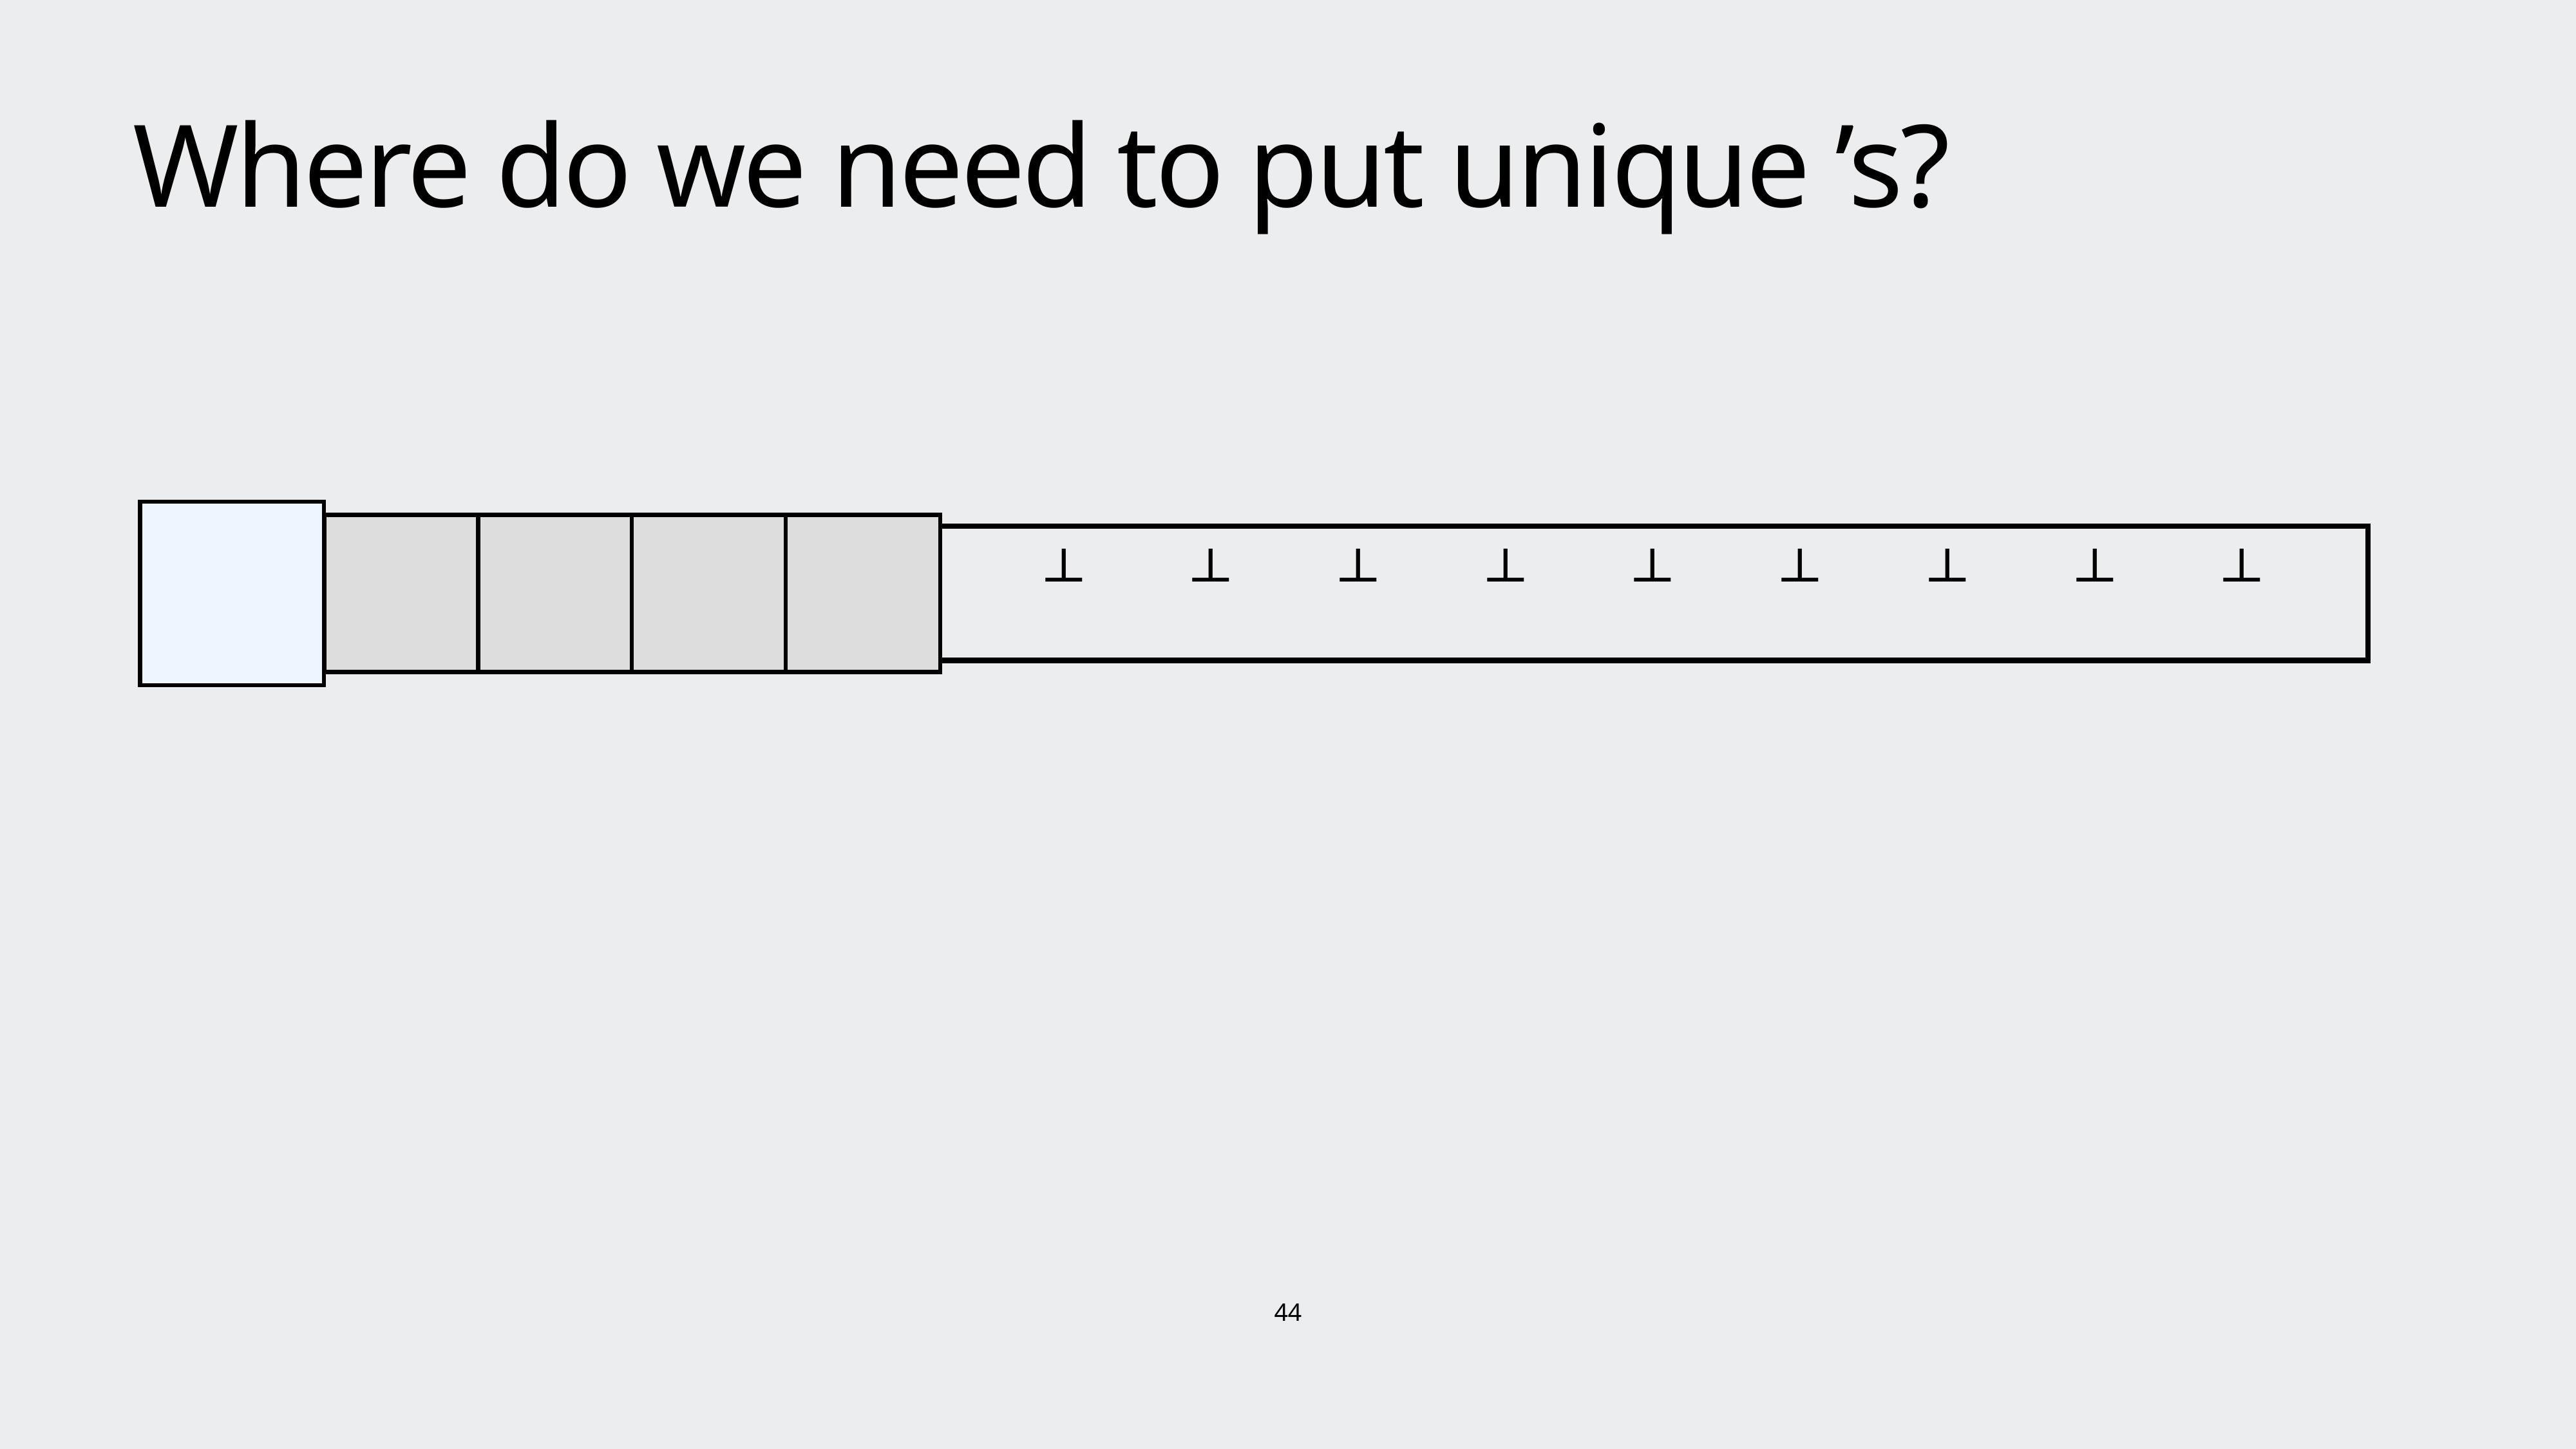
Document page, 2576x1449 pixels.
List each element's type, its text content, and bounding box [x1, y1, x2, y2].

text_box [942, 526, 2369, 661]
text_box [1039, 540, 2266, 594]
slide_number 44 [1266, 1296, 1310, 1336]
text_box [324, 515, 941, 672]
text_box [140, 501, 325, 686]
